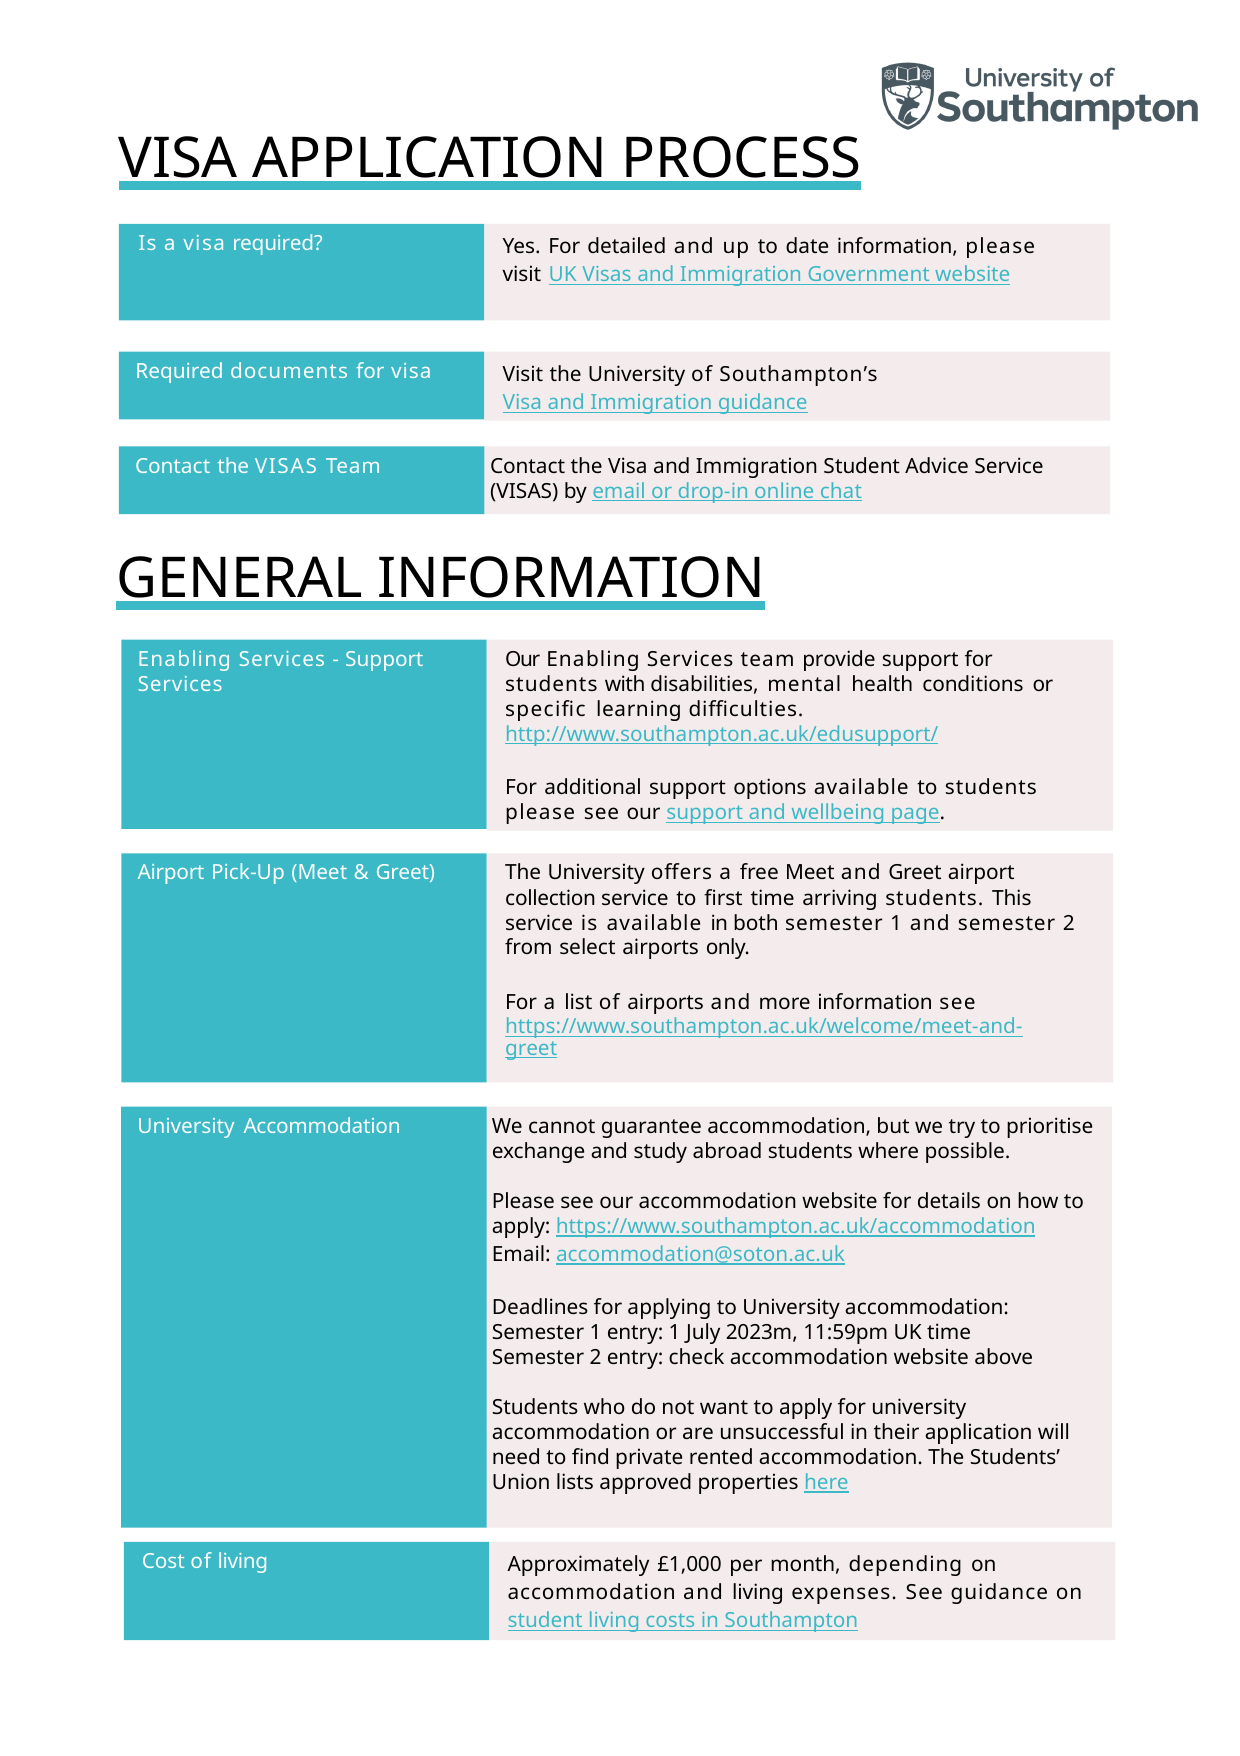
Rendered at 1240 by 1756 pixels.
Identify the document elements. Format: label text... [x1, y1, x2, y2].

text_box Yes. For detailed and up to date information, please visit UK Visas and Immigration Government website [484, 223, 1111, 321]
text_box Approximately £1,000 per month, depending on accommodation and living expenses. See guidance on student living costs in Southampton [489, 1541, 1116, 1641]
text_box Contact the VISAS Team [118, 446, 485, 515]
text_box Is a visa required? [118, 223, 484, 321]
text_box Our Enabling Services team provide support for students with disabilities, mental health conditions or specific learning difficulties. http://www.southampton.ac.uk/edusupport/ For additional support options available to students please see our support and wellbeing page. [486, 639, 1113, 831]
text_box Cost of living [123, 1541, 489, 1641]
text_box Contact the Visa and Immigration Student Advice Service (VISAS) by email or drop-in online chat [485, 446, 1111, 515]
text_box Required documents for visa [118, 351, 484, 420]
title VISA APPLICATION PROCESS [116, 119, 811, 191]
text_box Enabling Services - Support Services [121, 639, 486, 829]
text_box University Accommodation [121, 1106, 487, 1528]
text_box GENERAL INFORMATION [114, 538, 1113, 611]
text_box We cannot guarantee accommodation, but we try to prioritise exchange and study abroad students where possible. Please see our accommodation website for details on how to apply: https://www.southampton.ac.uk/accommodation Email: accommodation@soton.ac.uk Deadlines for applying to University accommodation: Semester 1 entry: 1 July 2023m, 11:59pm UK time Semester 2 entry: check accommodation website above Students who do not want to apply for university accommodation or are unsuccessful in their application will need to find private rented accommodation. The Students’ Union lists approved properties here [487, 1106, 1112, 1528]
text_box Airport Pick-Up (Meet & Greet) [121, 853, 486, 1083]
text_box The University offers a free Meet and Greet airport collection service to first time arriving students. This service is available in both semester 1 and semester 2 from select airports only. For a list of airports and more information see https://www.southampton.ac.uk/welcome/meet-and-greet [486, 853, 1113, 1083]
picture [816, 0, 1240, 223]
text_box Visit the University of Southampton’s Visa and Immigration guidance [484, 351, 1111, 421]
